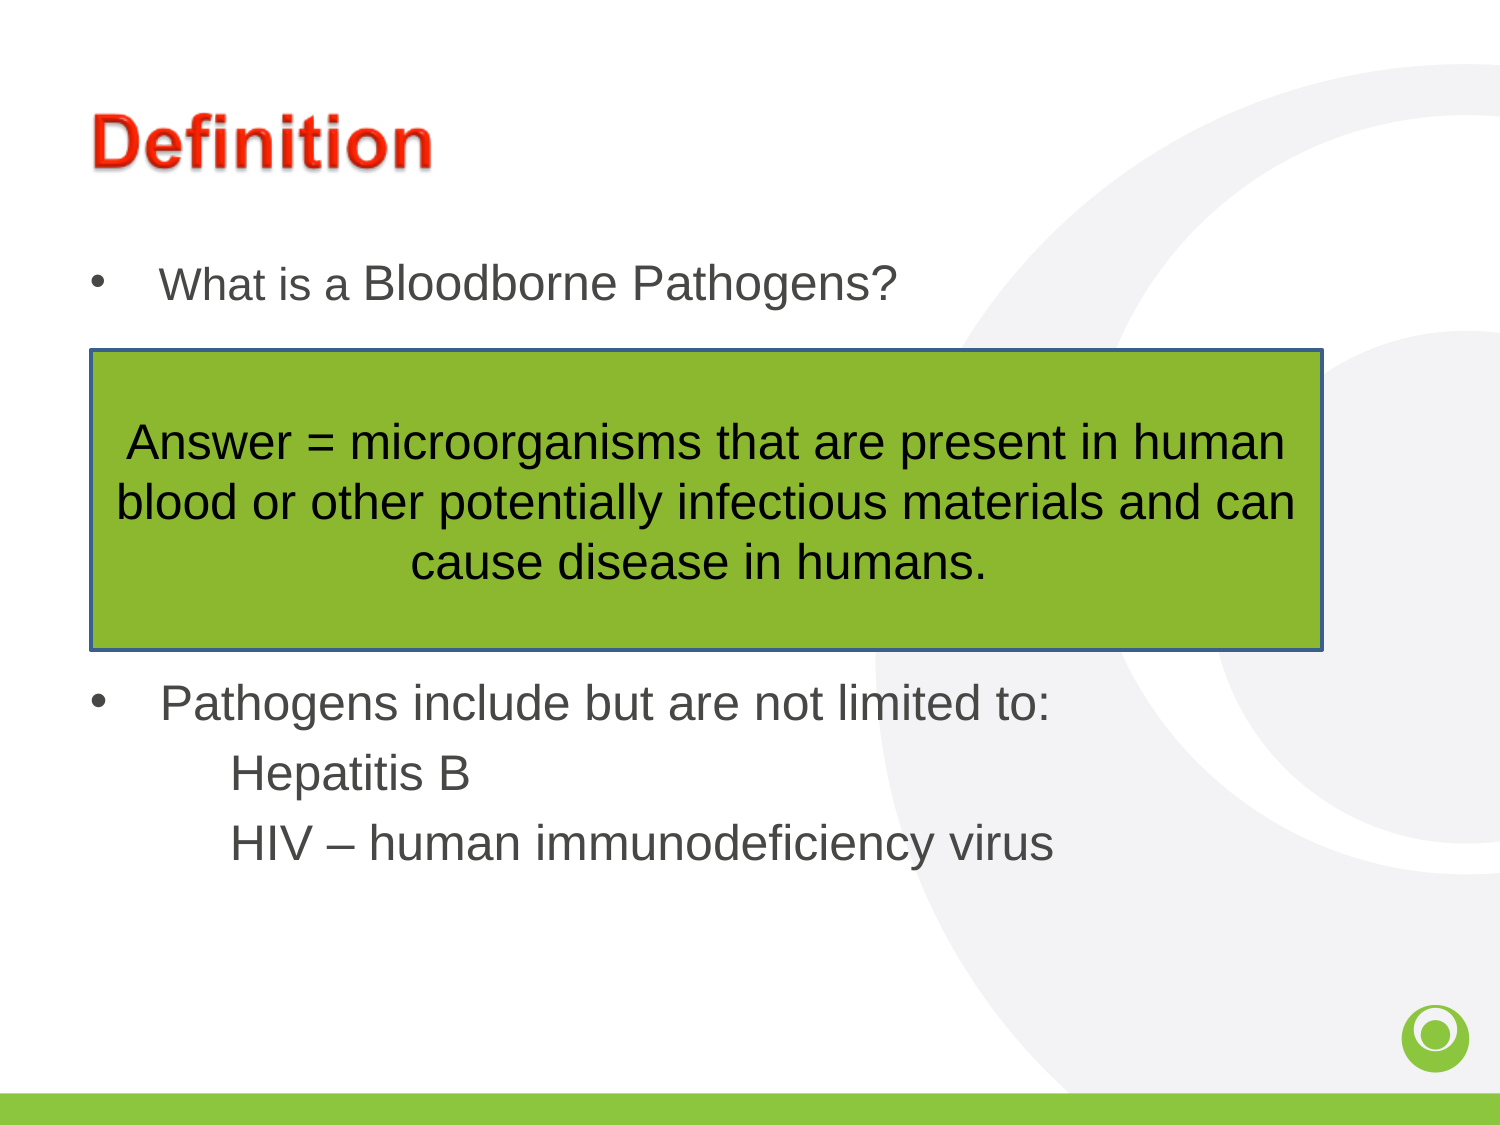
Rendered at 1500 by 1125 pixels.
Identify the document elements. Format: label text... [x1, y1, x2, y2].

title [74, 44, 1426, 234]
text_box Answer = microorganisms that are present in human blood or other potentially infectious materials and can cause disease in humans. [89, 348, 1324, 652]
text_box What is a Bloodborne Pathogens? Pathogens include but are not limited to: Hepatitis B HIV – human immunodeficiency virus [74, 242, 1425, 986]
picture [0, 0, 1500, 1125]
